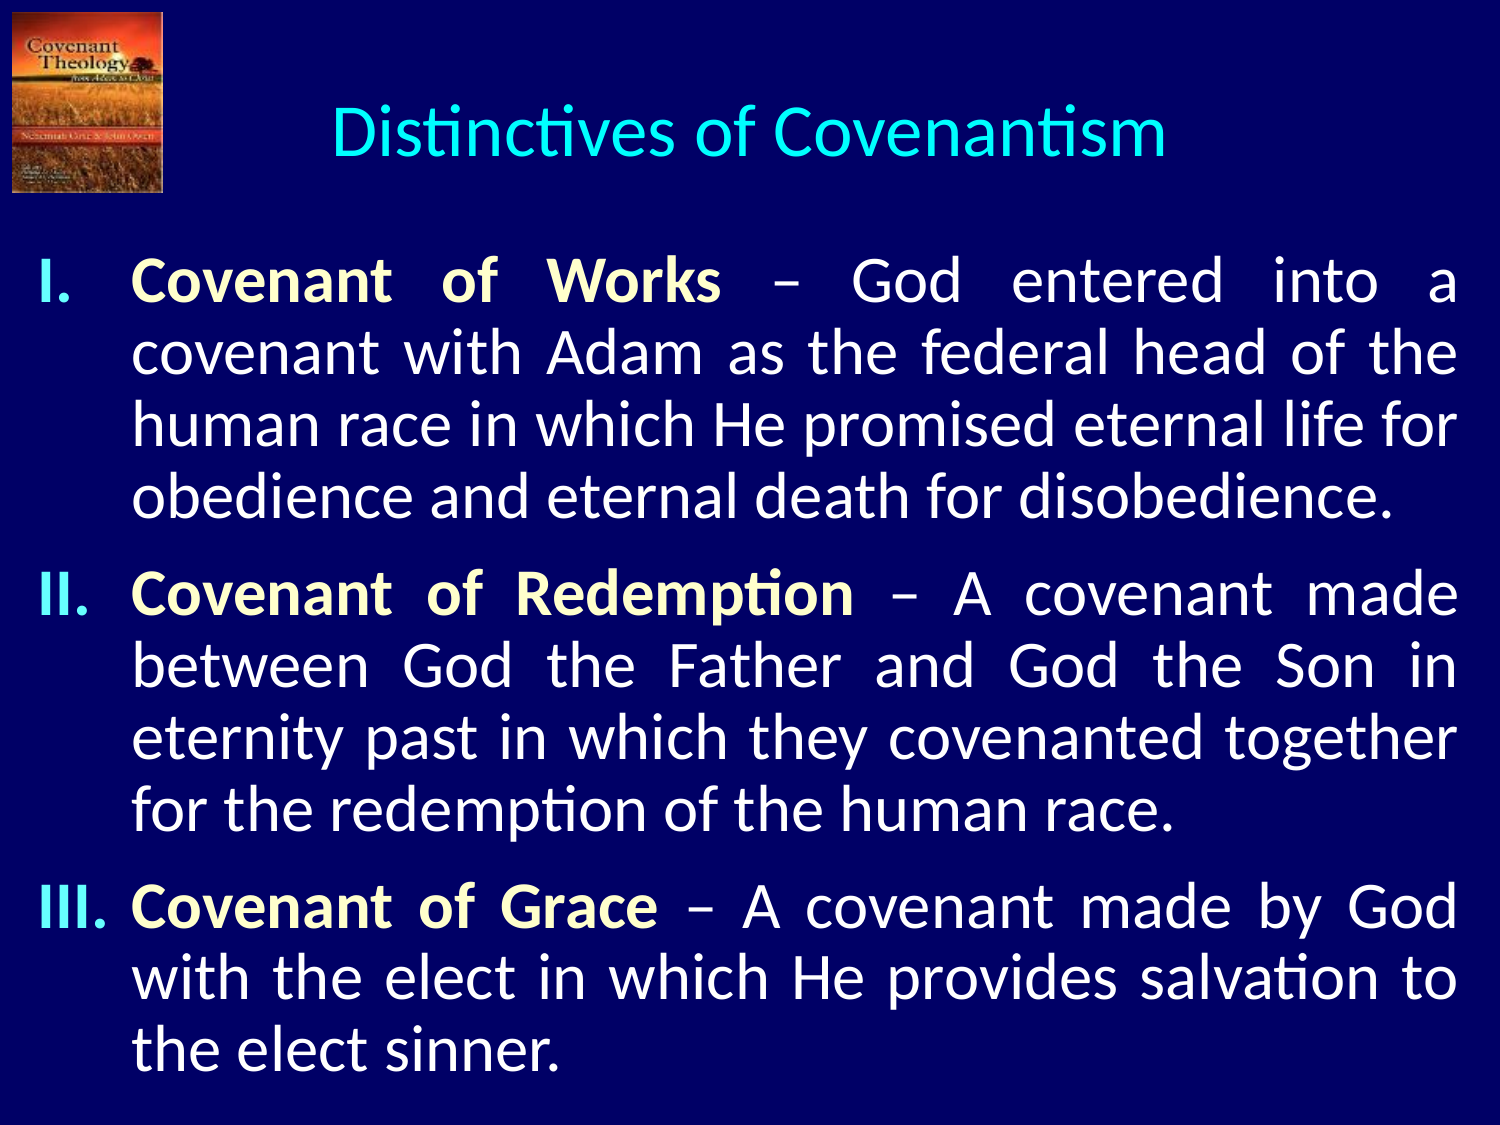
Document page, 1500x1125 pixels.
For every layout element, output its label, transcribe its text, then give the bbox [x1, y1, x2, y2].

title Distinctives of Covenantism [106, 37, 1394, 238]
list Covenant of Works – God entered into a covenant with Adam as the federal head of the human race in which He promised eternal life for obedience and eternal death for disobedience. Covenant of Redemption – A covenant made between God the Father and God the Son in eternity past in which they covenanted together for the redemption of the human race. Covenant of Grace – A covenant made by God with the elect in which He provides salvation to the elect sinner. [22, 237, 1475, 1000]
picture [12, 12, 163, 193]
